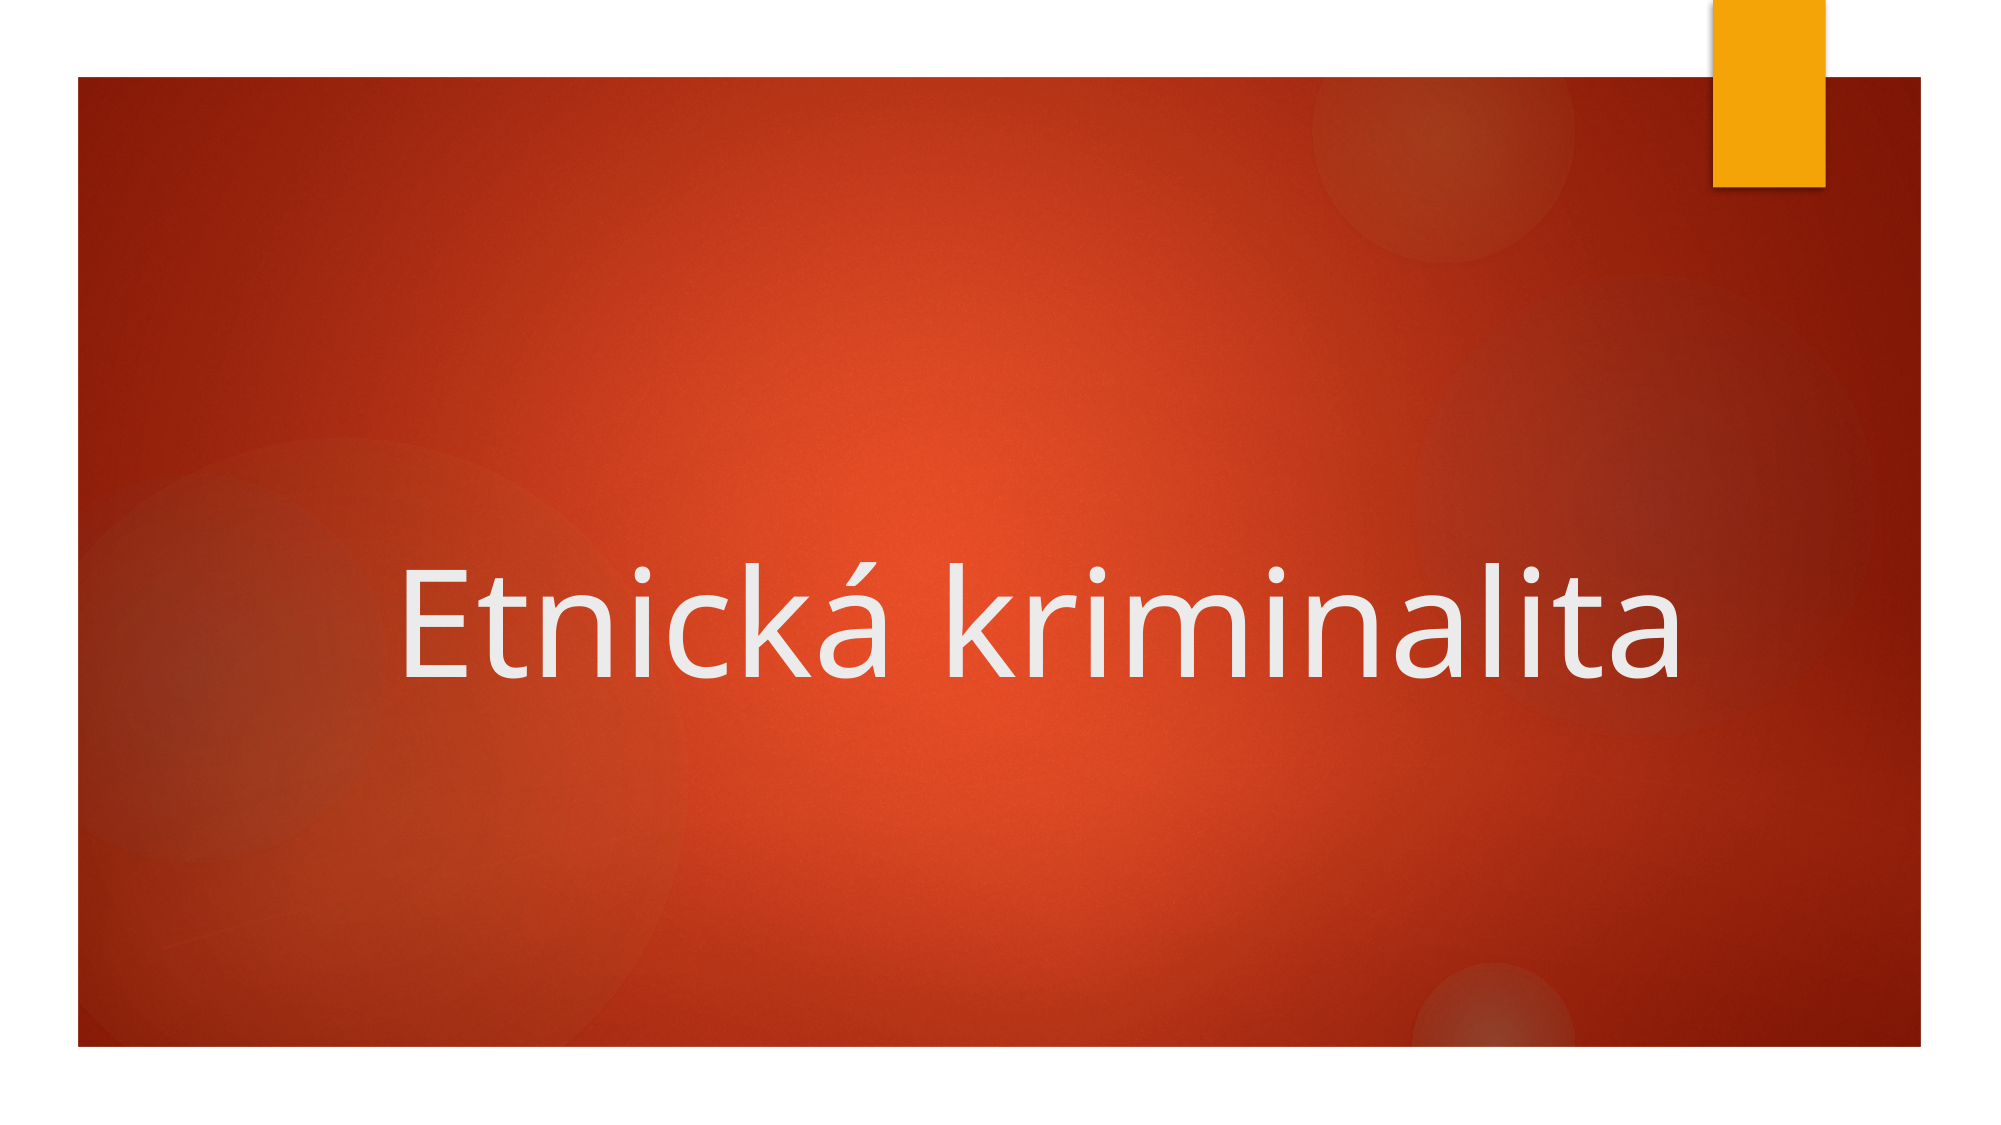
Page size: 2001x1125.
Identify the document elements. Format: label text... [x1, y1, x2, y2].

title Etnická kriminalita [317, 390, 1766, 766]
